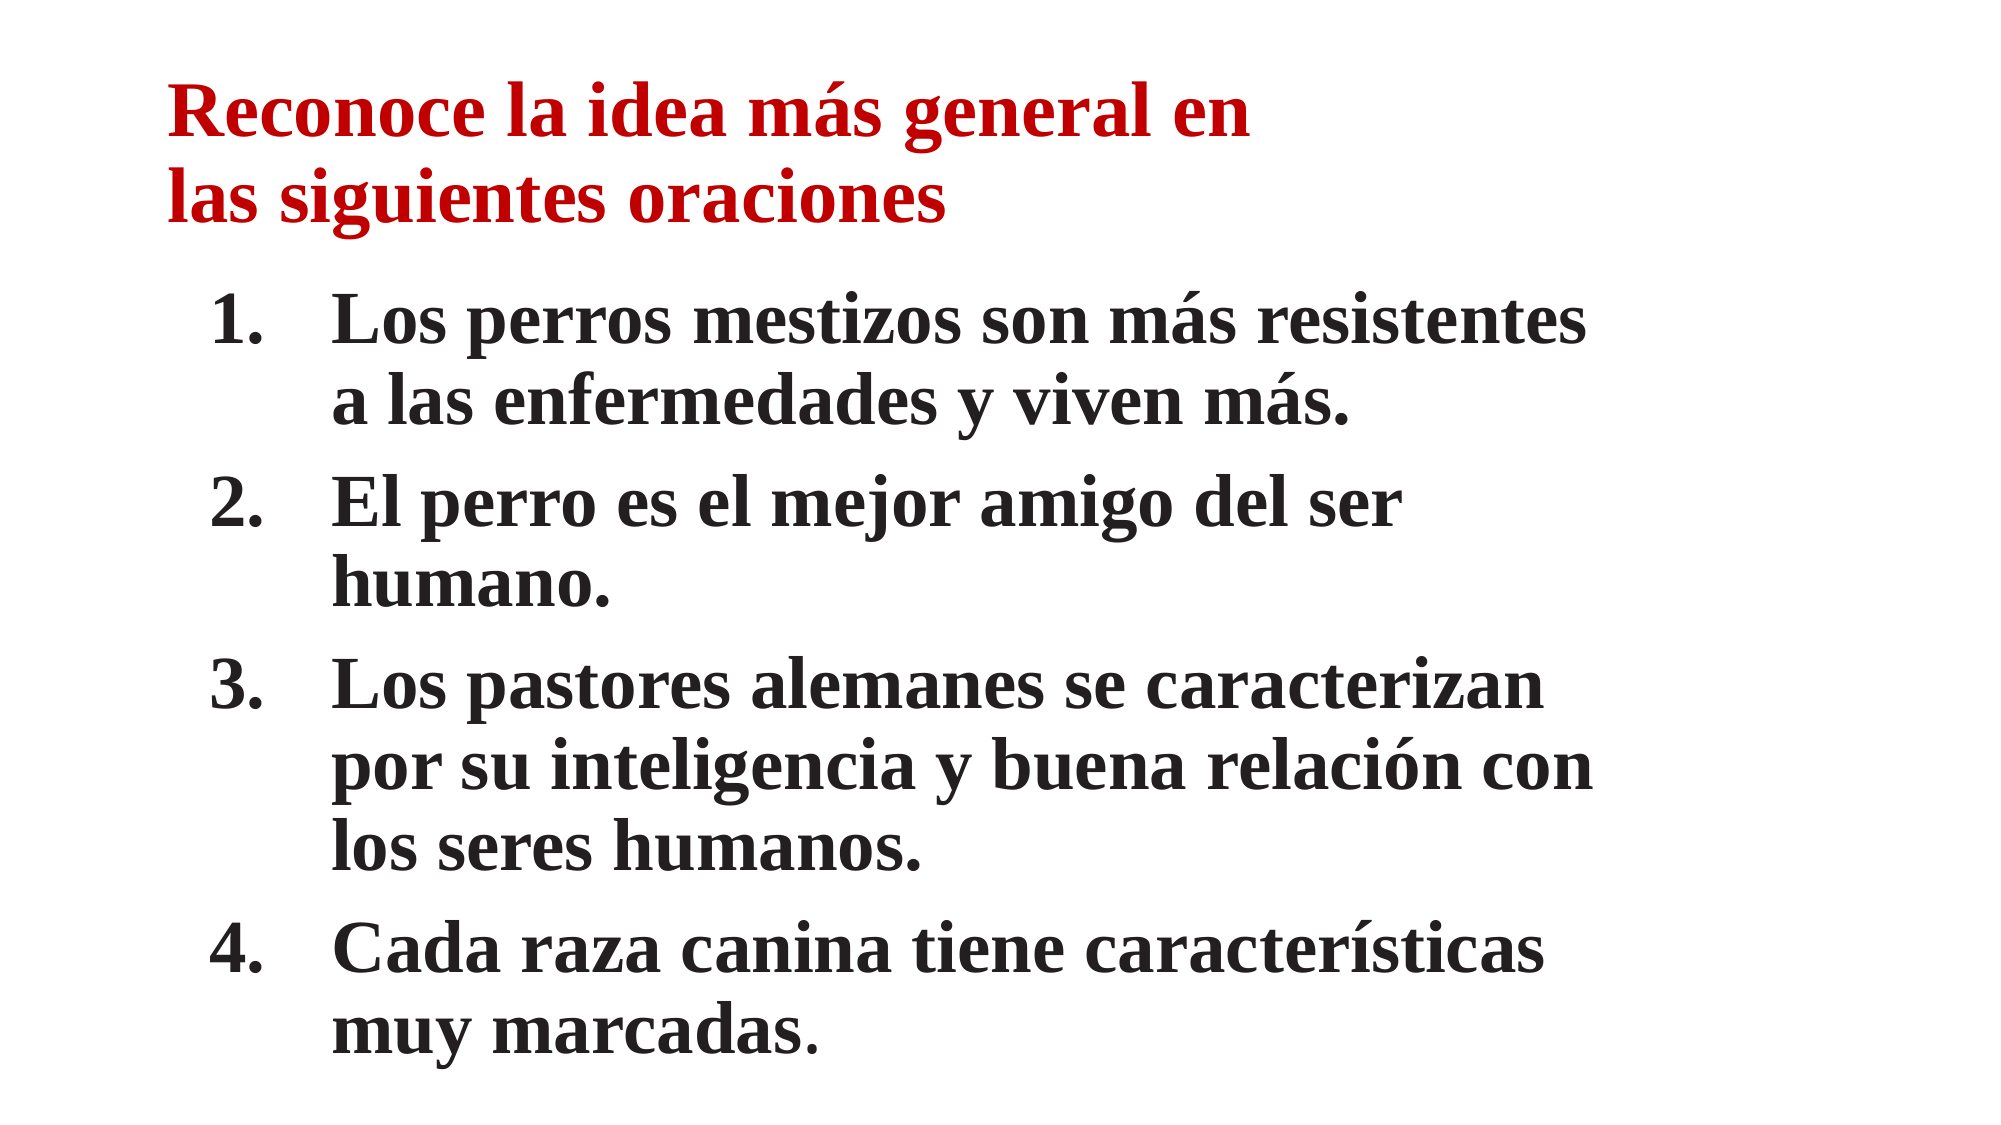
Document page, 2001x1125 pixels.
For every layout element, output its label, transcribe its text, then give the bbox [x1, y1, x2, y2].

title Reconoce la idea más general en las siguientes oraciones [152, 60, 1274, 248]
list Los perros mestizos son más resistentes a las enfermedades y viven más. El perro es el mejor amigo del ser humano. Los pastores alemanes se caracterizan por su inteligencia y buena relación con los seres humanos. Cada raza canina tiene características muy marcadas. [194, 271, 1655, 1001]
